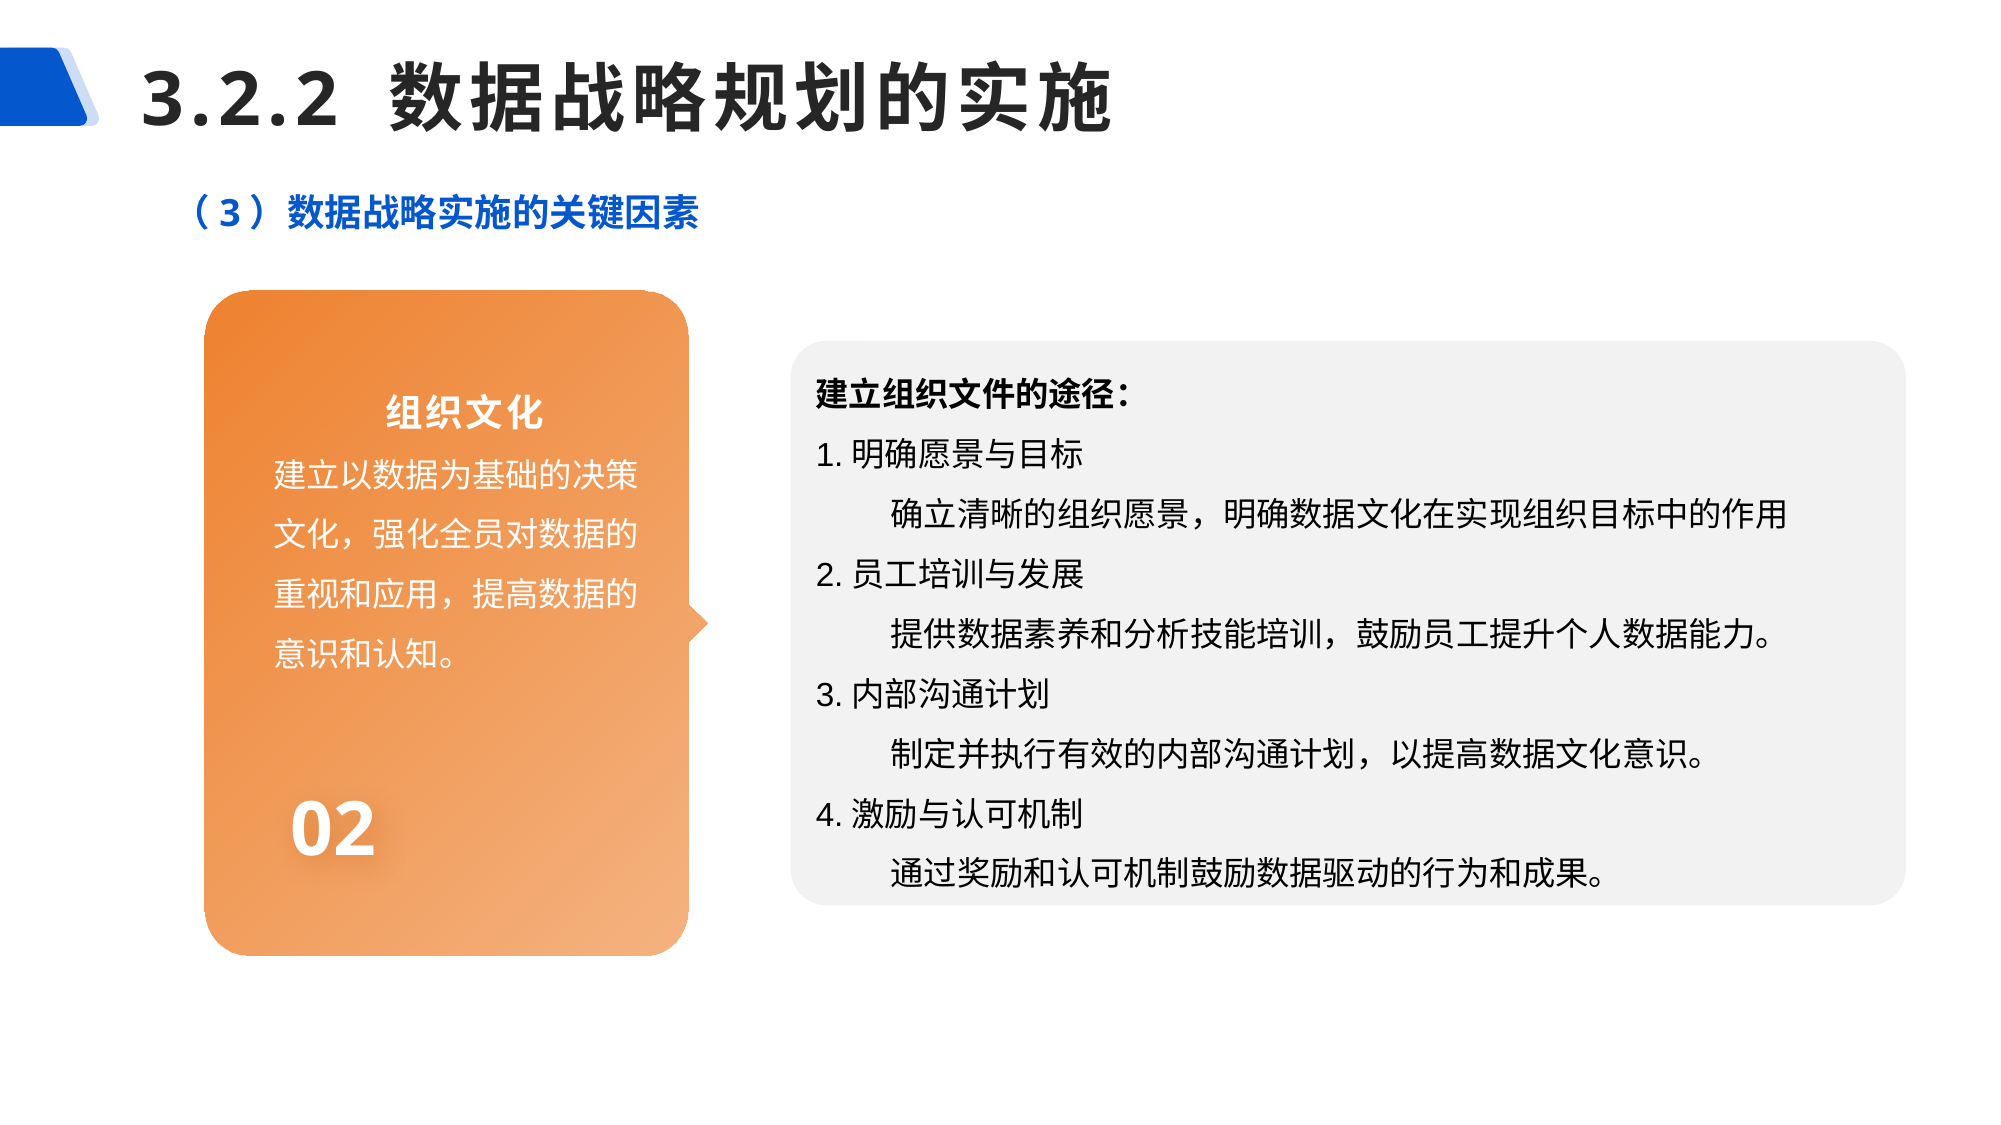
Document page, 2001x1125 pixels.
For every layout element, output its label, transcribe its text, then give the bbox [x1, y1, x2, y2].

text_box （3）数据战略实施的关键因素 [83, 158, 1084, 242]
text_box 建立组织文件的途径： 1.明确愿景与目标 确立清晰的组织愿景，明确数据文化在实现组织目标中的作用 2.员工培训与发展 提供数据素养和分析技能培训，鼓励员工提升个人数据能力。 3.内部沟通计划 制定并执行有效的内部沟通计划，以提高数据文化意识。 4.激励与认可机制 通过奖励和认可机制鼓励数据驱动的行为和成果。 [789, 339, 1907, 907]
text_box 3.2.2 数据战略规划的实施 [131, 39, 1832, 151]
text_box 组织文化 建立以数据为基础的决策文化，强化全员对数据的重视和应用，提高数据的意识和认知。 [203, 289, 710, 957]
text_box 02 [264, 768, 402, 883]
